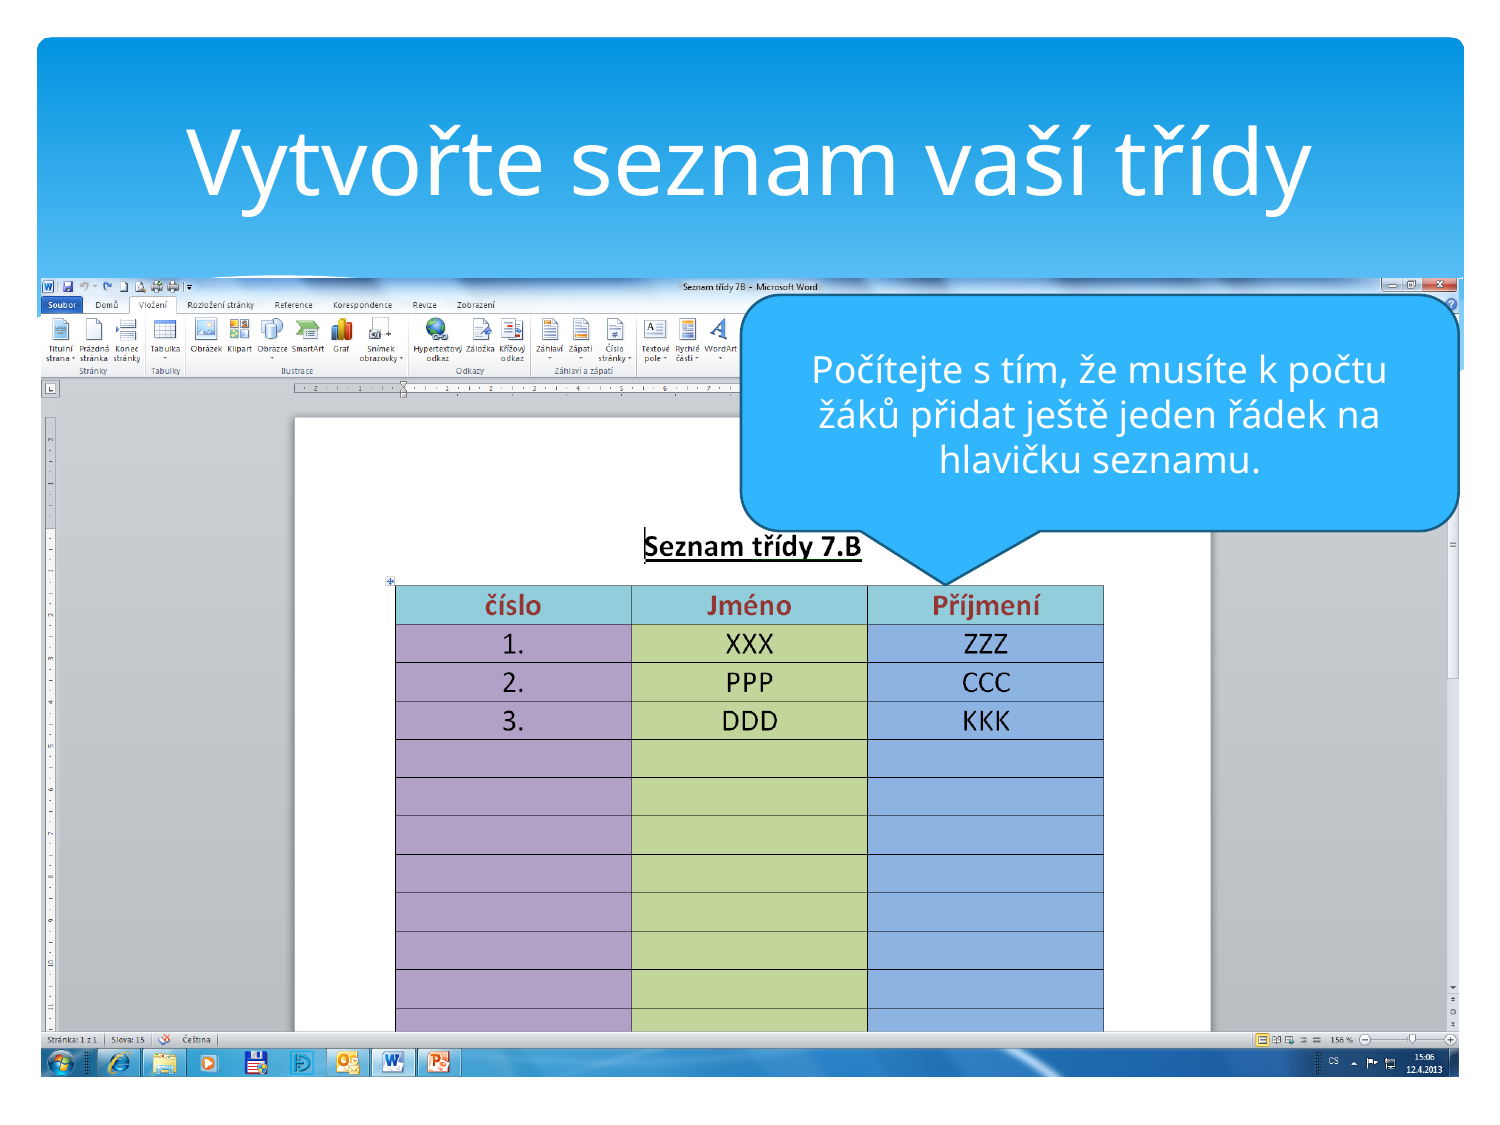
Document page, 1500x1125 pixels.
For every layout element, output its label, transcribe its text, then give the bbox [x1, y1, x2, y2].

picture [41, 278, 1459, 1077]
title Vytvořte seznam vaší třídy [75, 55, 1425, 261]
